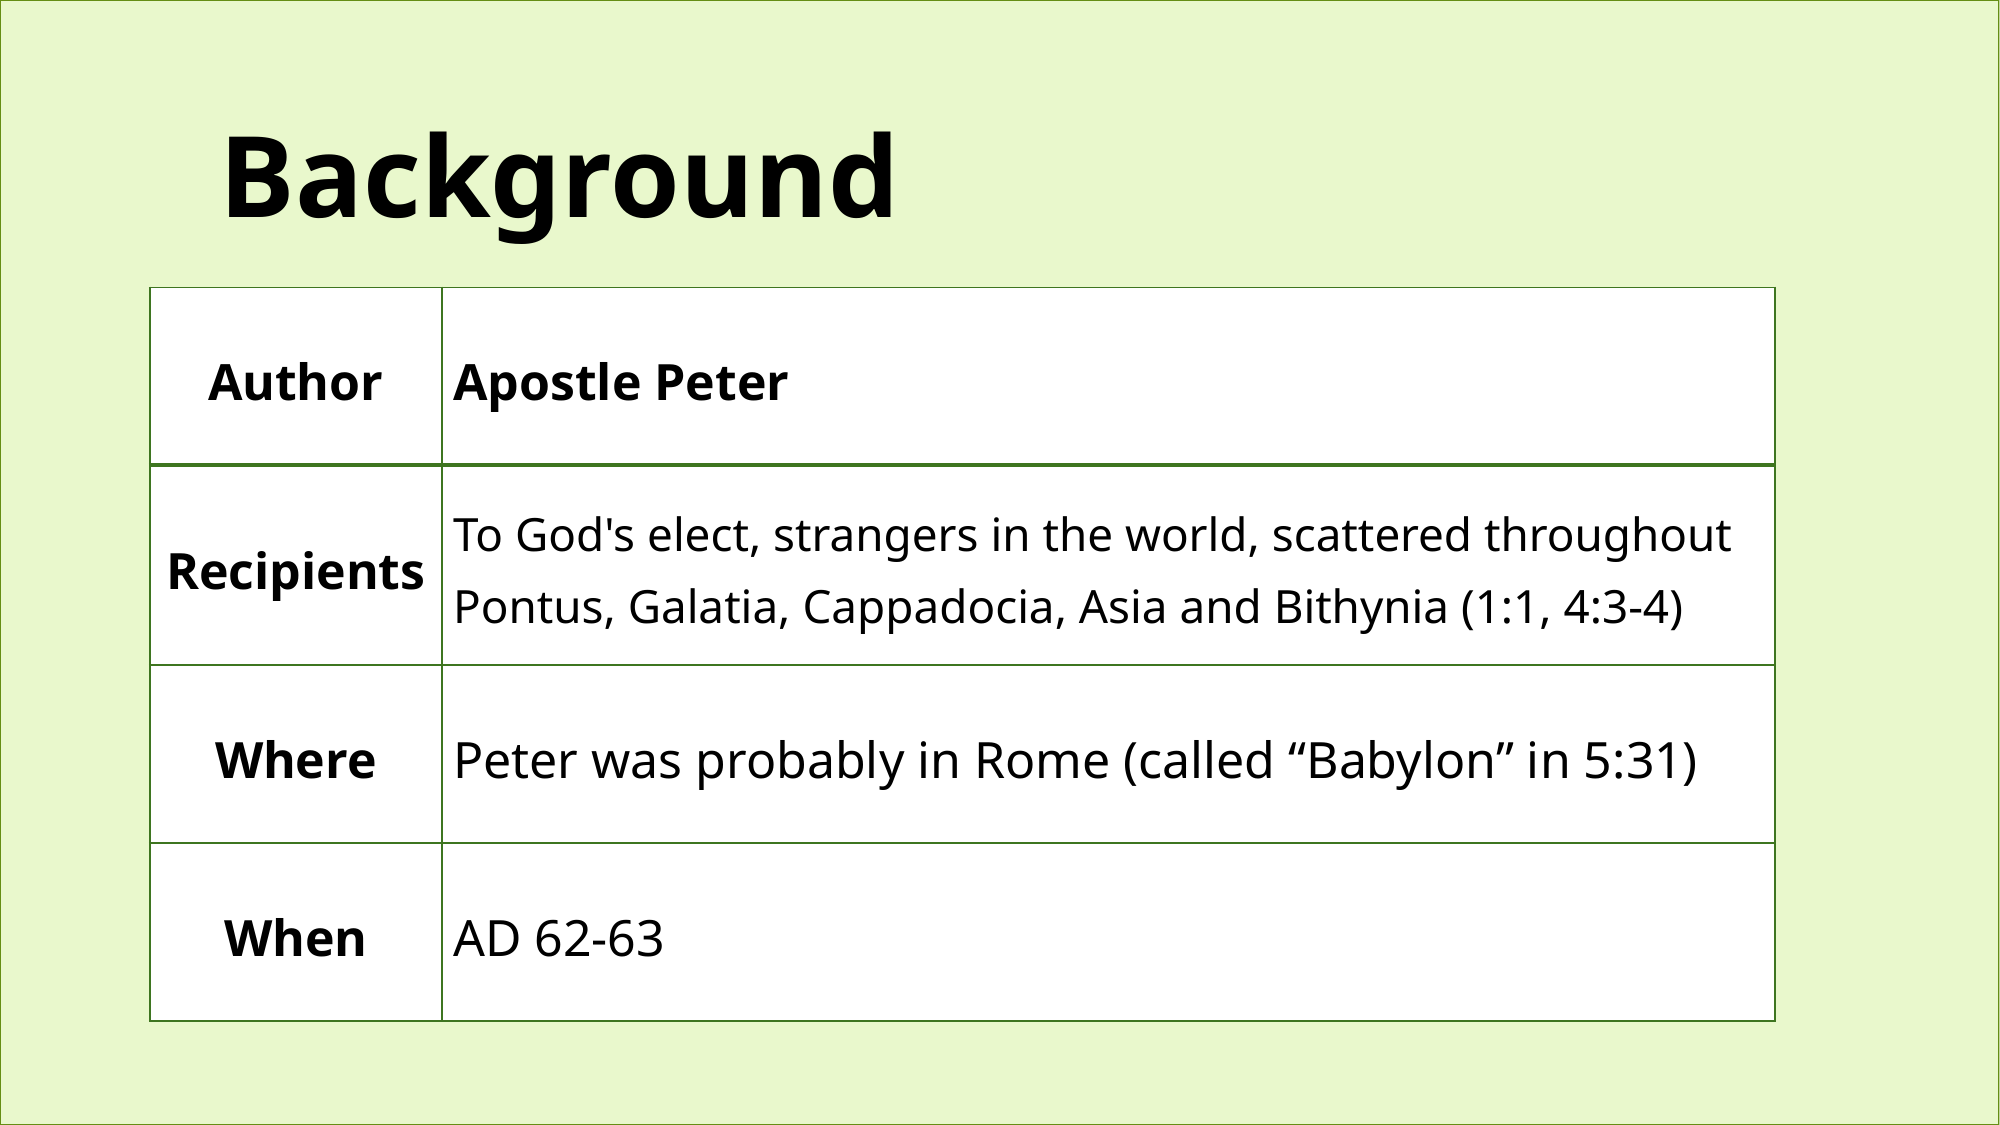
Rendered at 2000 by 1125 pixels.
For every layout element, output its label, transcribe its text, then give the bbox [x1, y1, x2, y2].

table_cell Peter was probably in Rome (called “Babylon” in 5:31) [443, 666, 1774, 842]
table_header Apostle Peter [443, 288, 1774, 463]
table_cell Recipients [151, 467, 441, 664]
table_cell To God's elect, strangers in the world, scattered throughout Pontus, Galatia, Cappadocia, Asia and Bithynia (1:1, 4:3-4) [443, 467, 1774, 664]
text_box [0, 0, 2000, 1125]
table_header Author [151, 288, 441, 463]
table_cell AD 62-63 [443, 844, 1774, 1020]
table_cell Where [151, 666, 441, 842]
table_cell When [151, 844, 441, 1020]
title Background [199, 37, 1800, 250]
